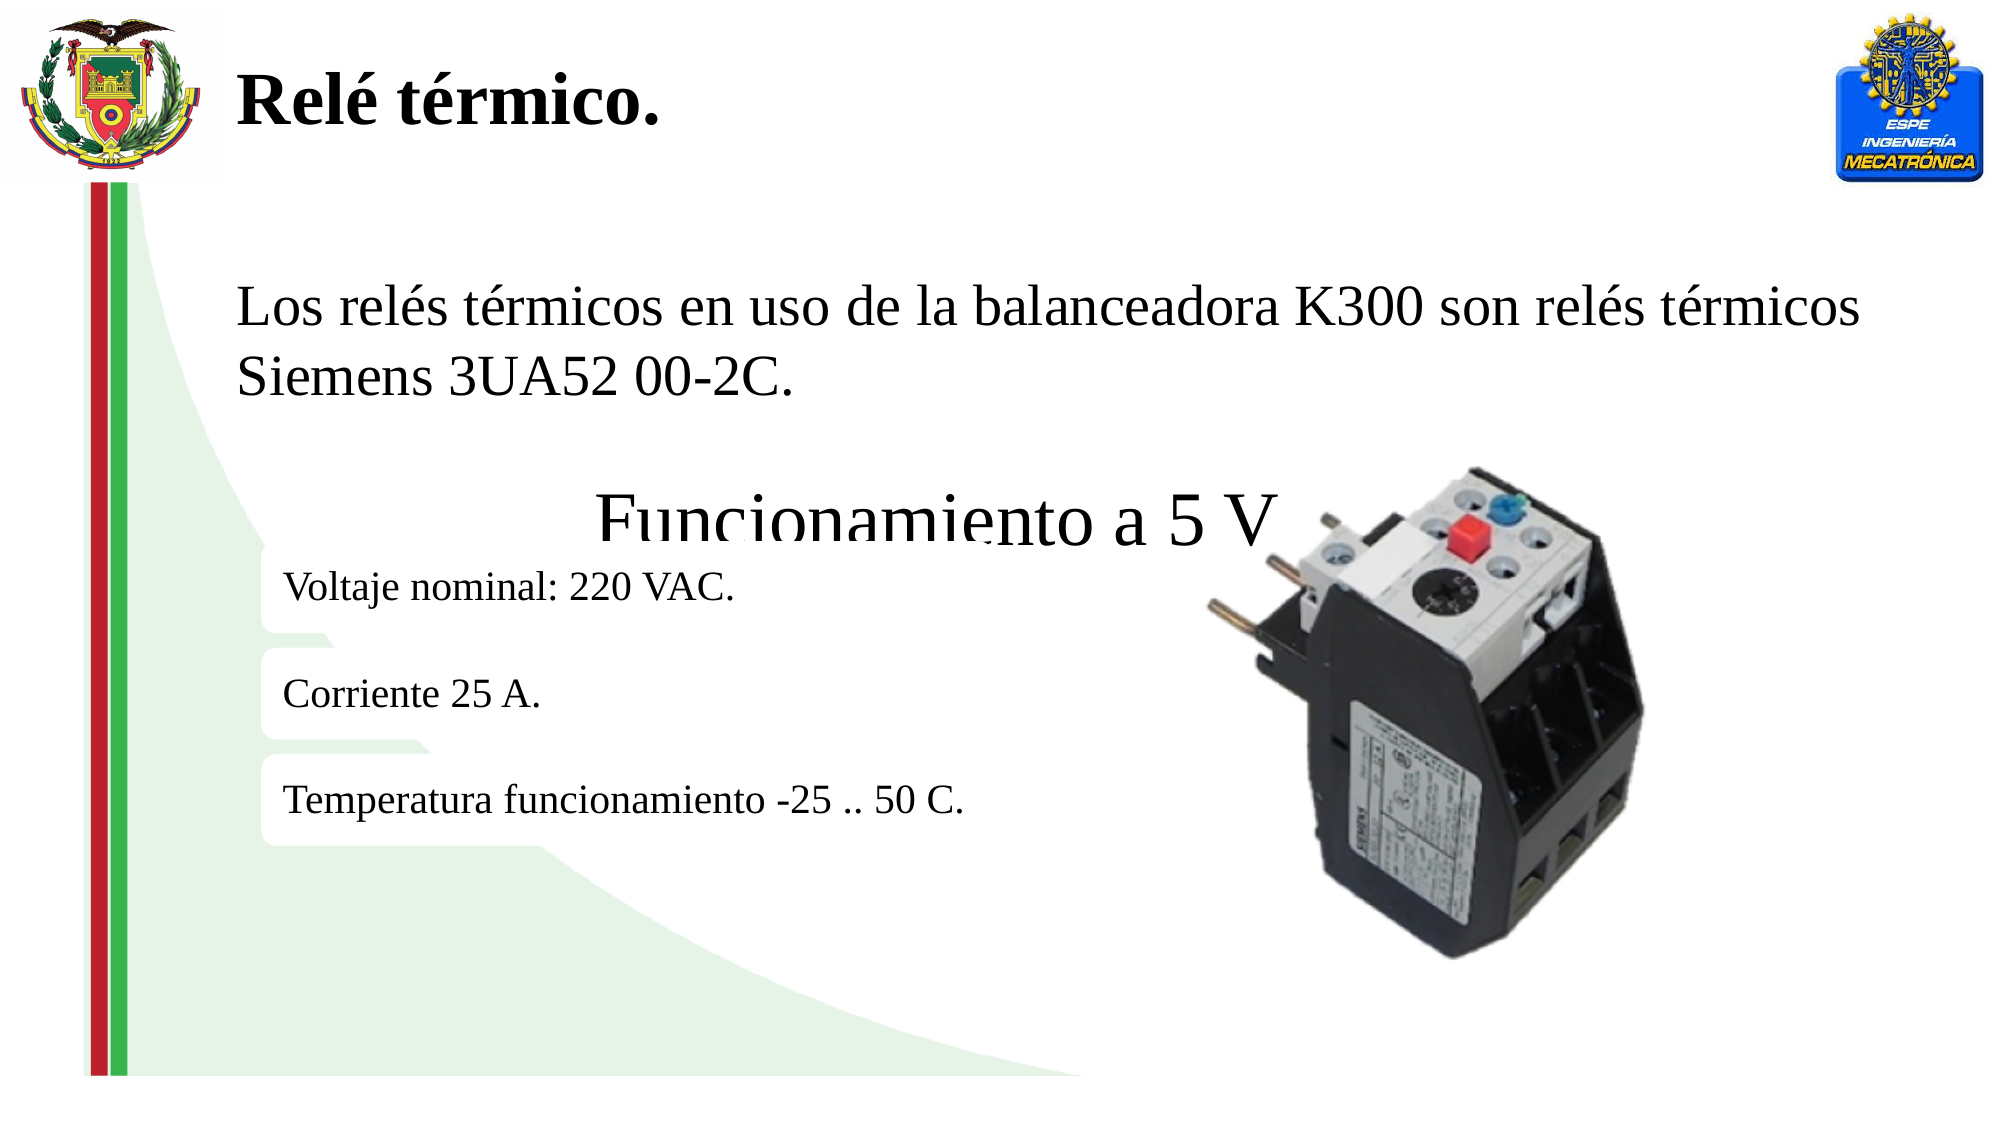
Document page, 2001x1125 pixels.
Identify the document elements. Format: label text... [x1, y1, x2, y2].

text_box Los relés térmicos en uso de la balanceadora K300 son relés térmicos Siemens 3UA52 00-2C. [221, 259, 1878, 415]
picture [1136, 442, 1657, 971]
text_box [261, 539, 994, 849]
picture [1831, 12, 1988, 188]
text_box Relé térmico. [222, 42, 1230, 147]
text_box Funcionamiento a 5 V DC. [571, 496, 1136, 629]
picture [0, 7, 1099, 1075]
